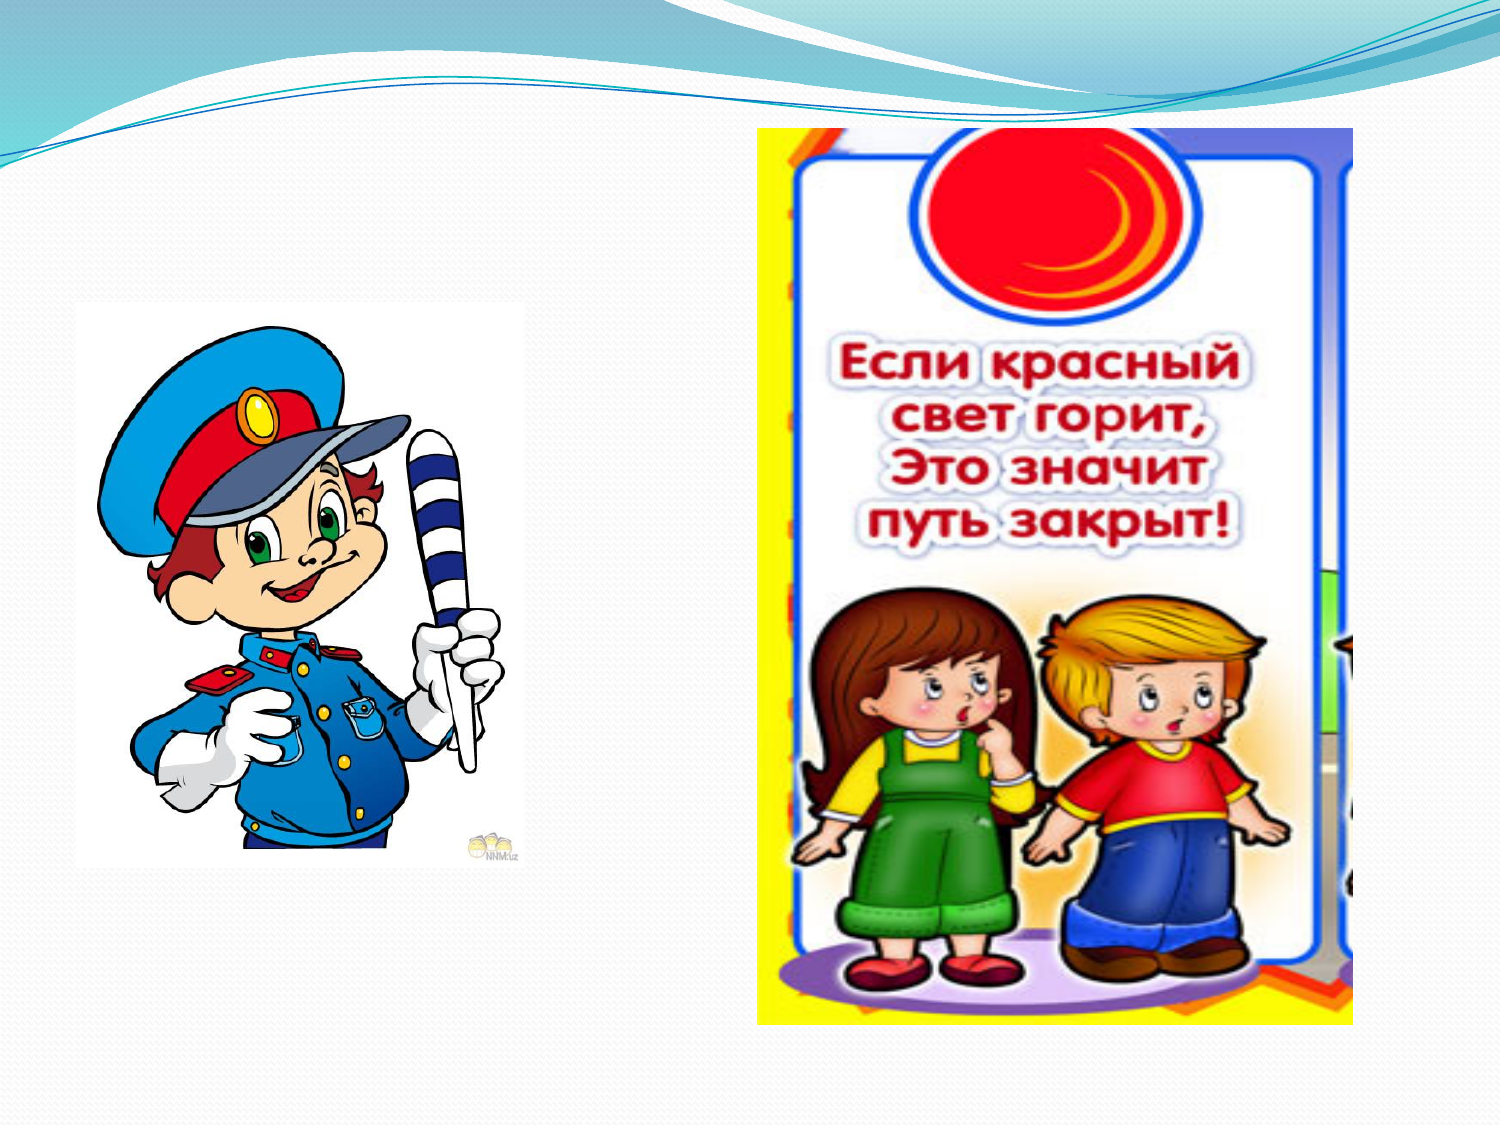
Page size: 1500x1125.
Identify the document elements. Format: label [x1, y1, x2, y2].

list [76, 302, 524, 869]
list [655, 128, 1354, 1058]
